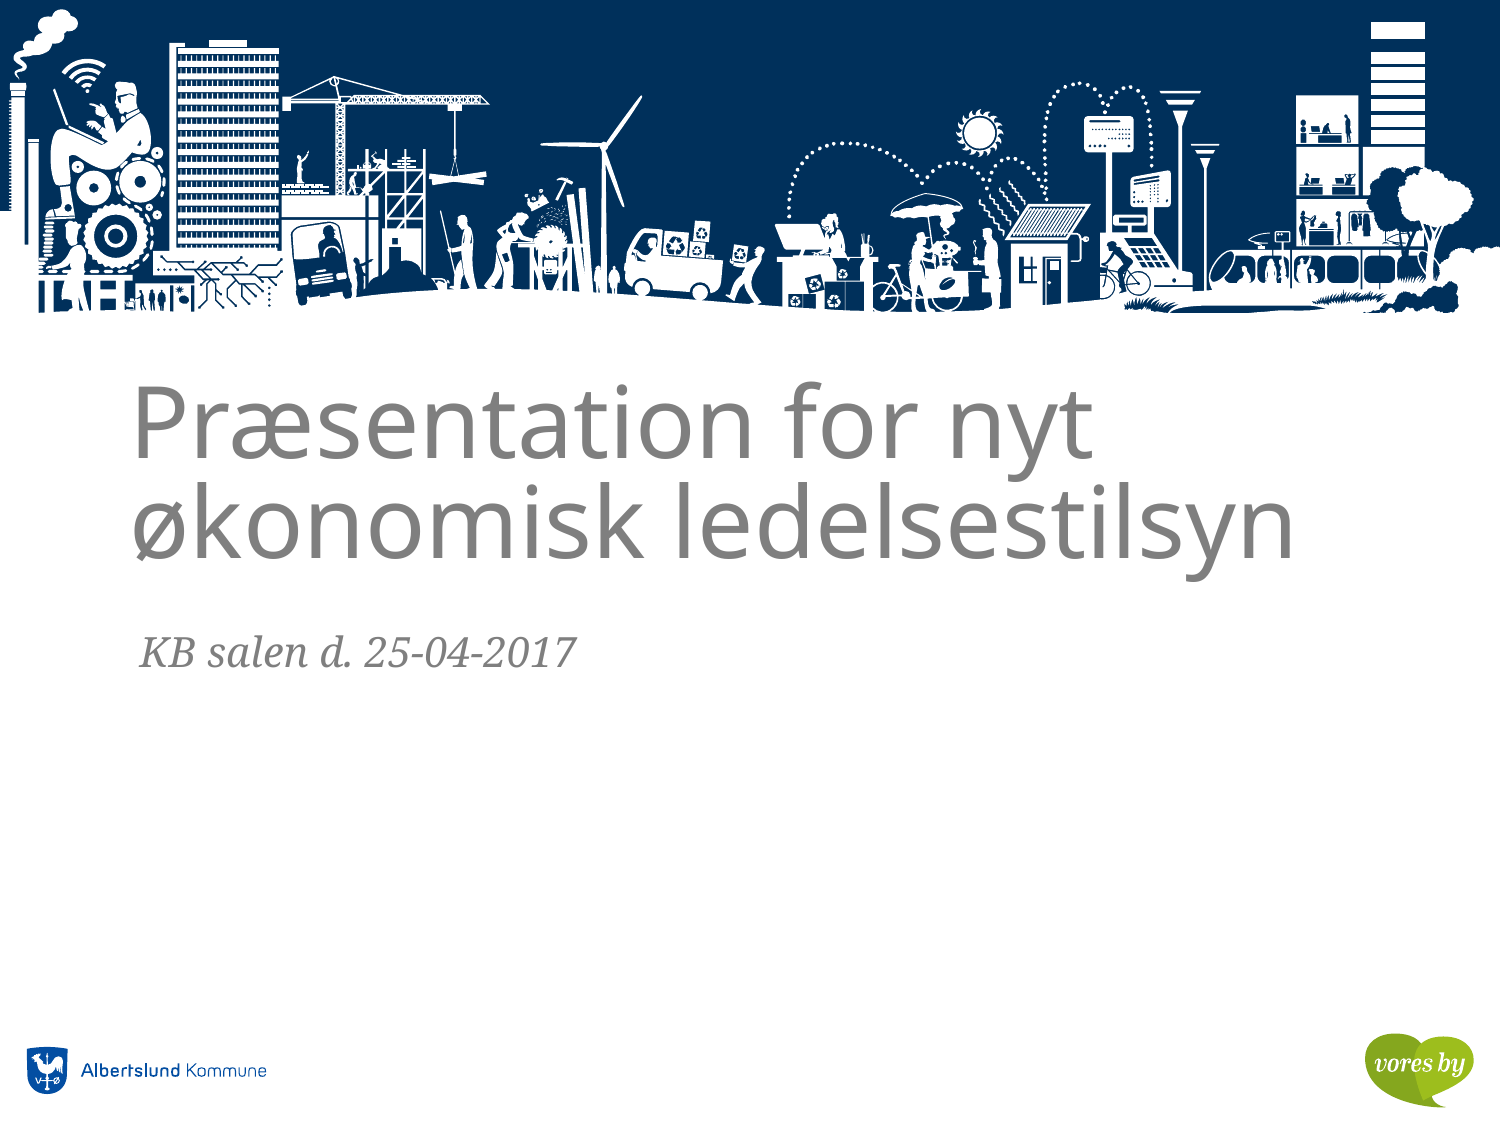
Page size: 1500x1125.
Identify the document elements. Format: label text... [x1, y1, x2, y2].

subtitle KB salen d. 25-04-2017 [139, 625, 1360, 914]
title Præsentation for nyt økonomisk ledelsestilsyn [129, 312, 1375, 579]
